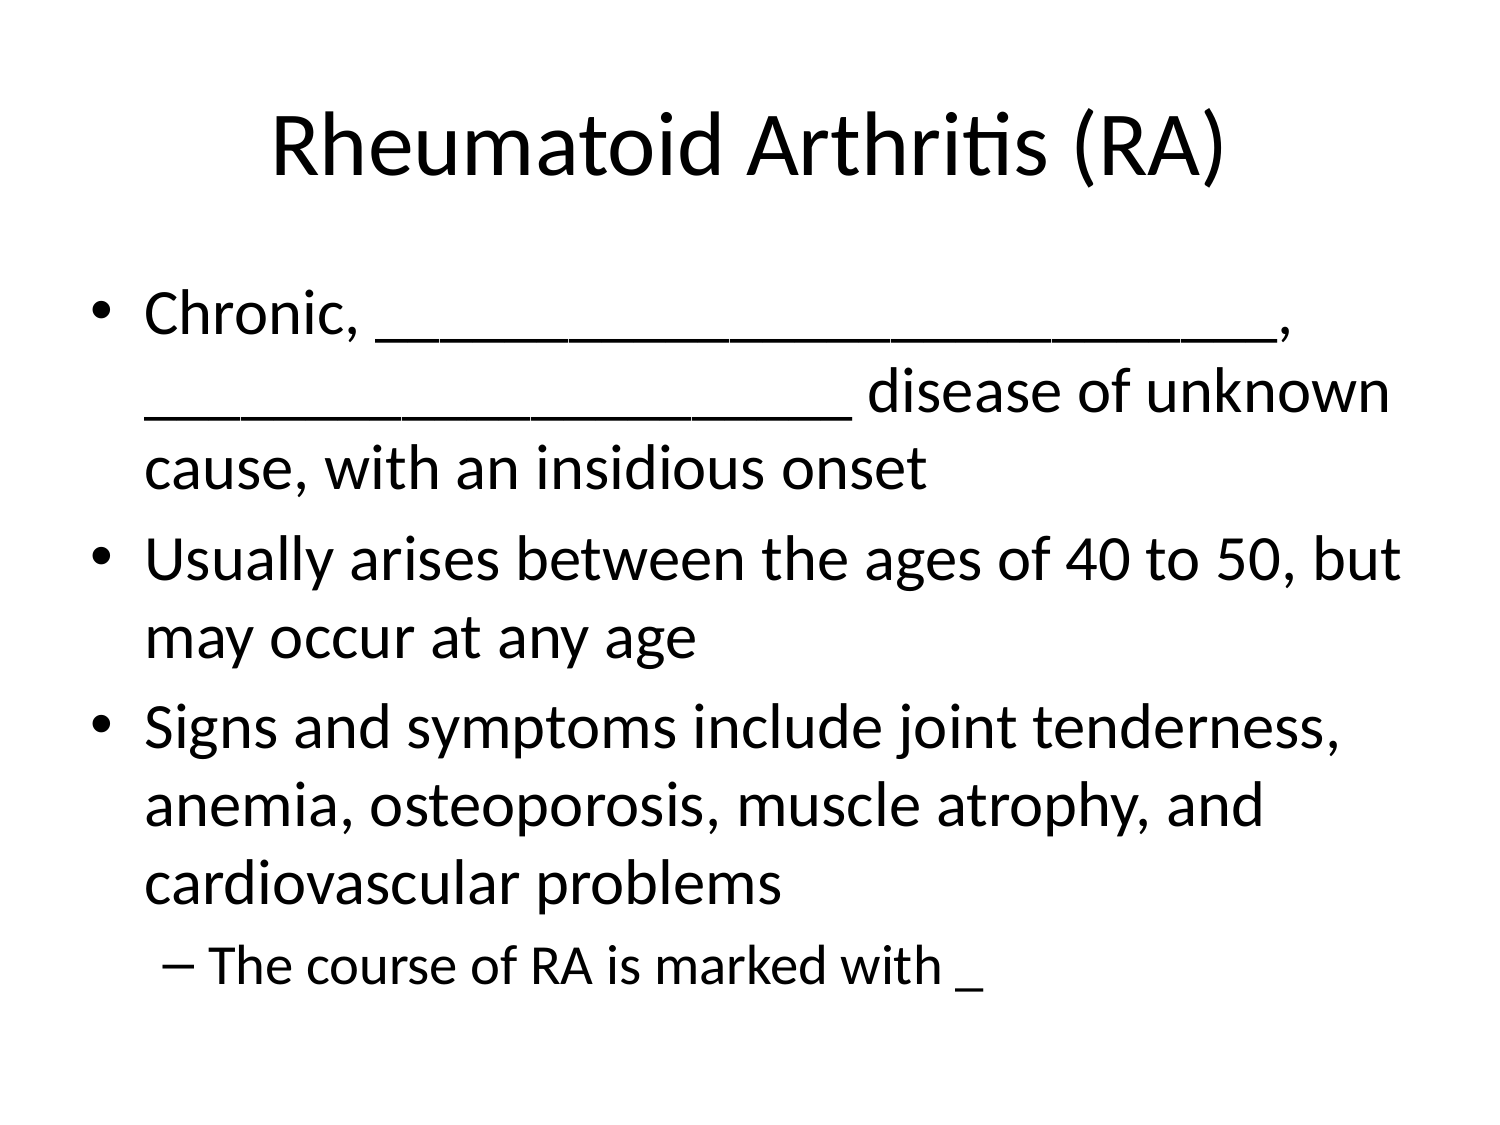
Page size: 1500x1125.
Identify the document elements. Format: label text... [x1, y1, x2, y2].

list Chronic, ____________________________, ______________________ disease of unknown cause, with an insidious onset Usually arises between the ages of 40 to 50, but may occur at any age Signs and symptoms include joint tenderness, anemia, osteoporosis, muscle atrophy, and cardiovascular problems The course of RA is marked with _ [75, 262, 1425, 1005]
title Rheumatoid Arthritis (RA) [75, 45, 1425, 233]
